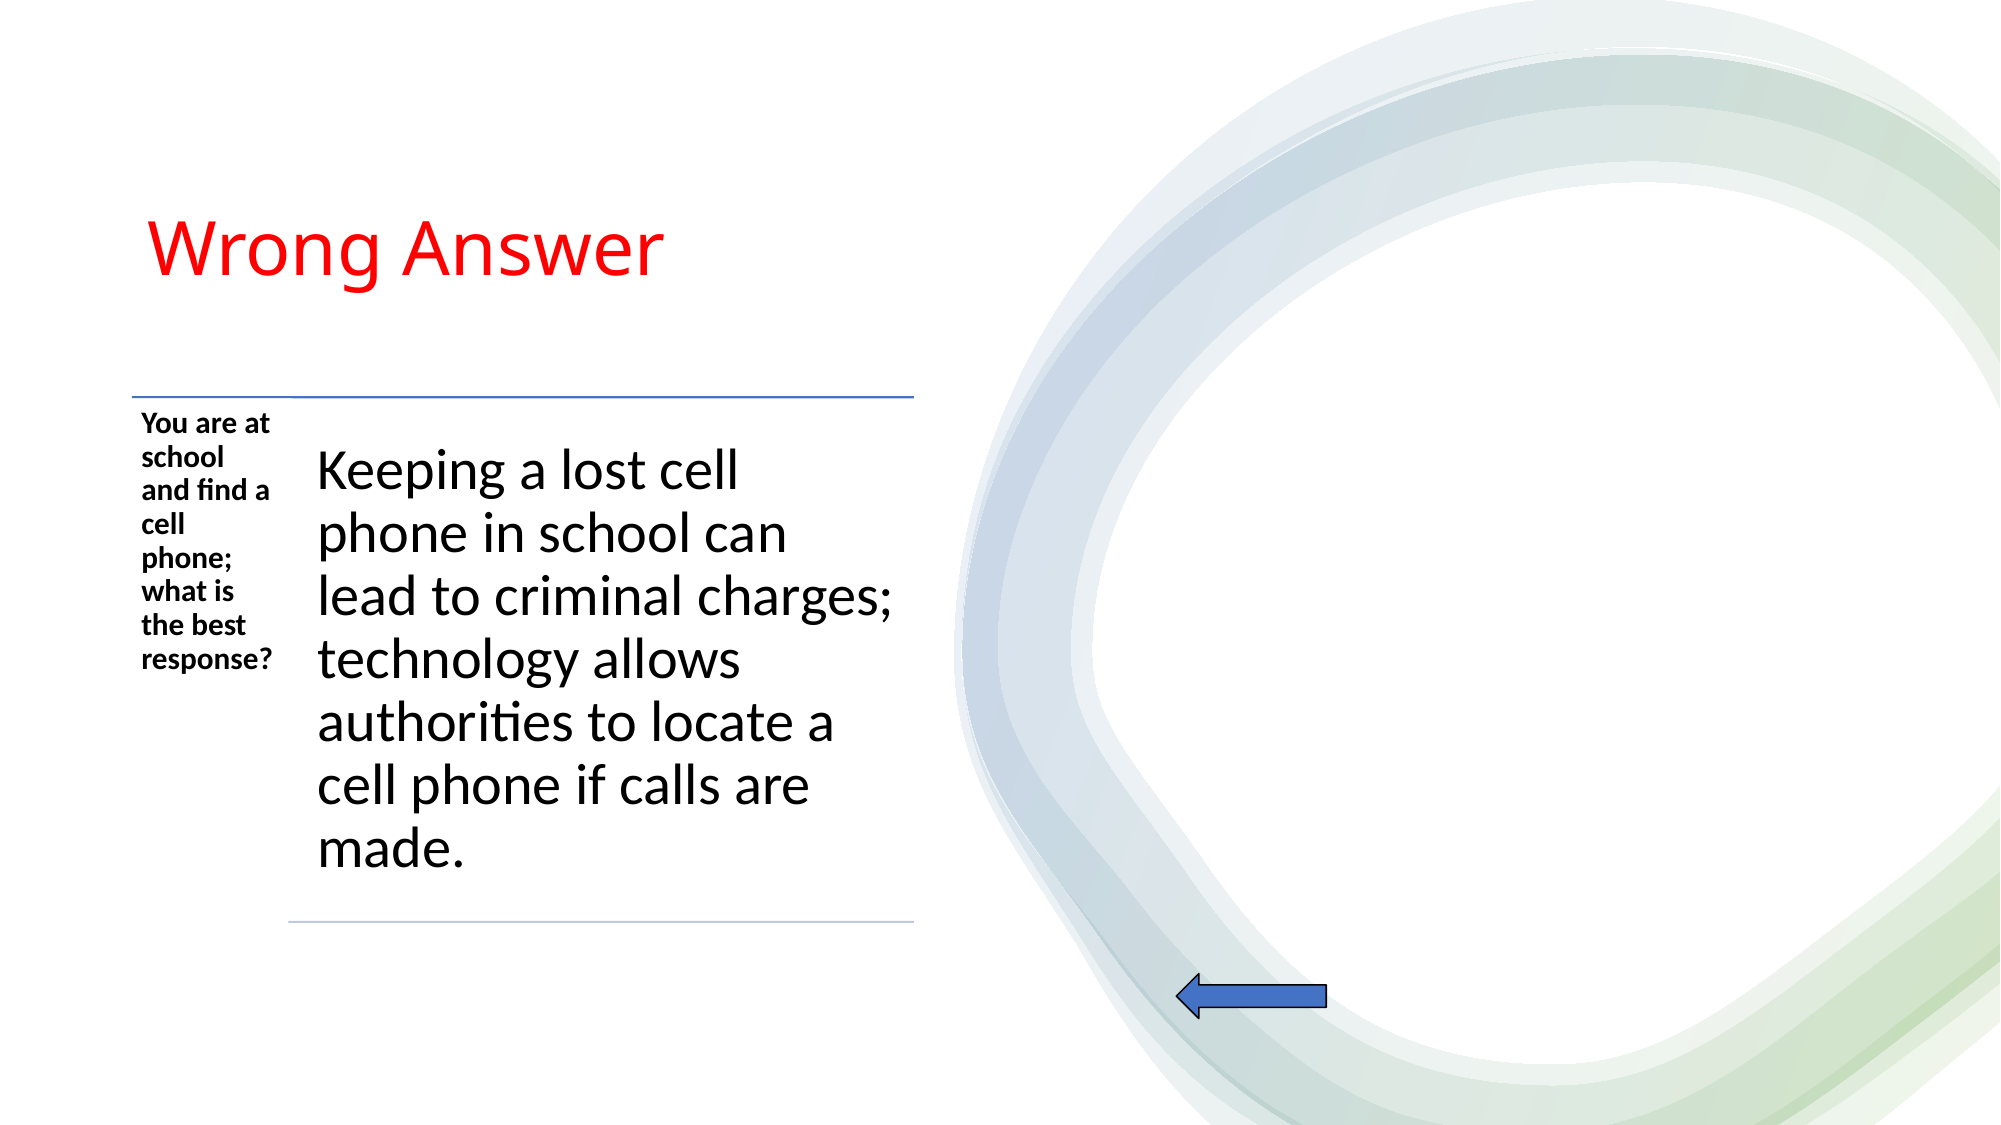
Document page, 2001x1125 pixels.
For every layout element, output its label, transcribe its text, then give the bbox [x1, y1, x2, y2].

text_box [954, 0, 2000, 1125]
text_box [131, 397, 914, 948]
text_box [0, 0, 954, 1125]
title Wrong Answer [131, 131, 914, 371]
